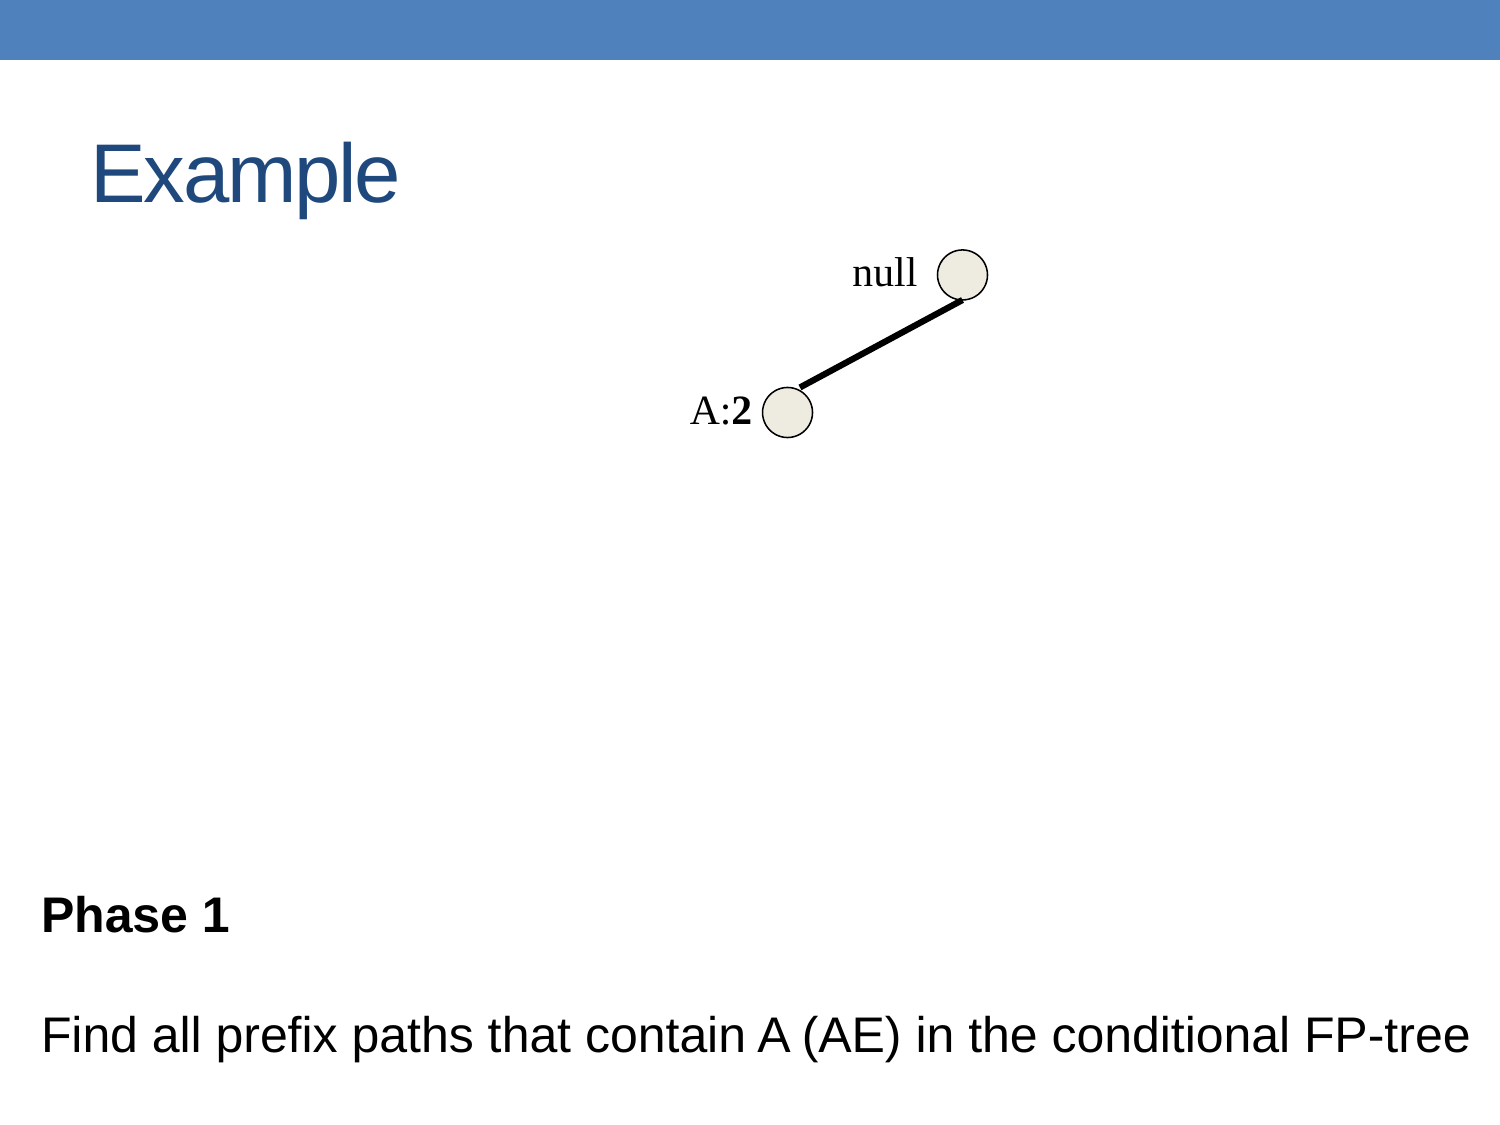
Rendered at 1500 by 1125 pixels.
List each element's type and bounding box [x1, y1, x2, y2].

title [75, 87, 1425, 250]
text_box [675, 375, 813, 440]
text_box [26, 874, 1488, 1070]
text_box [799, 250, 988, 388]
